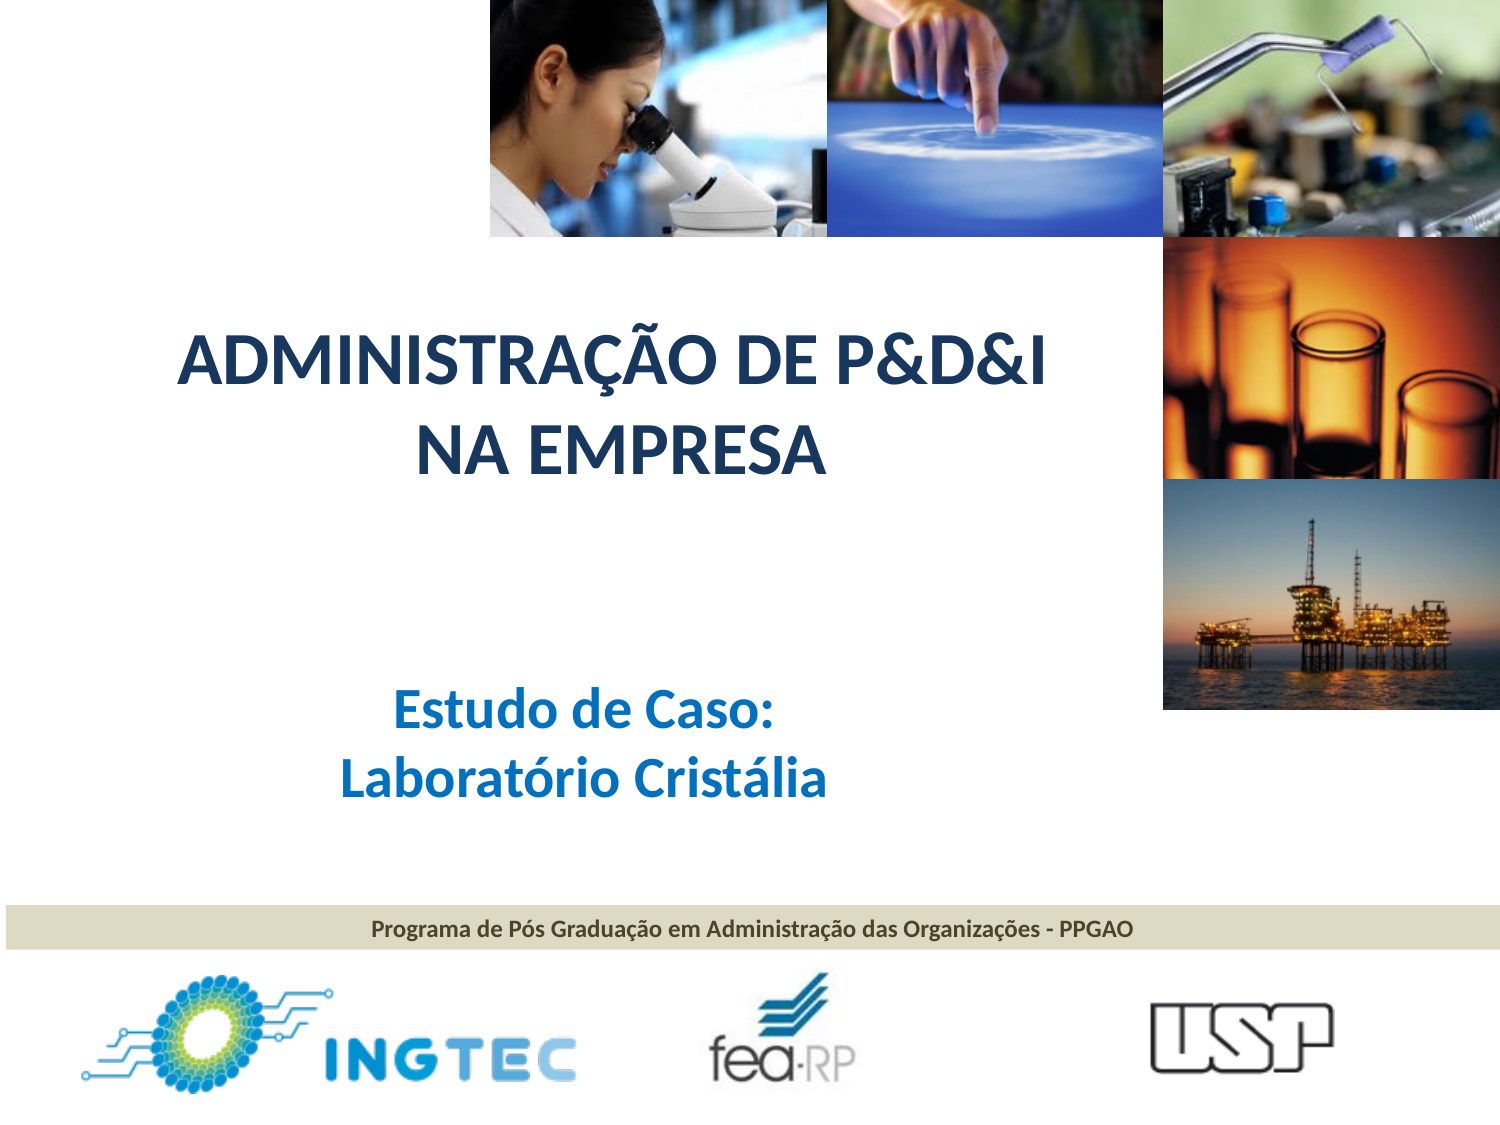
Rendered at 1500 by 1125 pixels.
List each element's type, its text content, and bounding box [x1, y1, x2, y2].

title Estudo de Caso: Laboratório Cristália [41, 645, 1128, 835]
picture [699, 968, 869, 1094]
picture [80, 975, 578, 1094]
picture [490, 0, 1500, 710]
picture [1139, 993, 1341, 1083]
